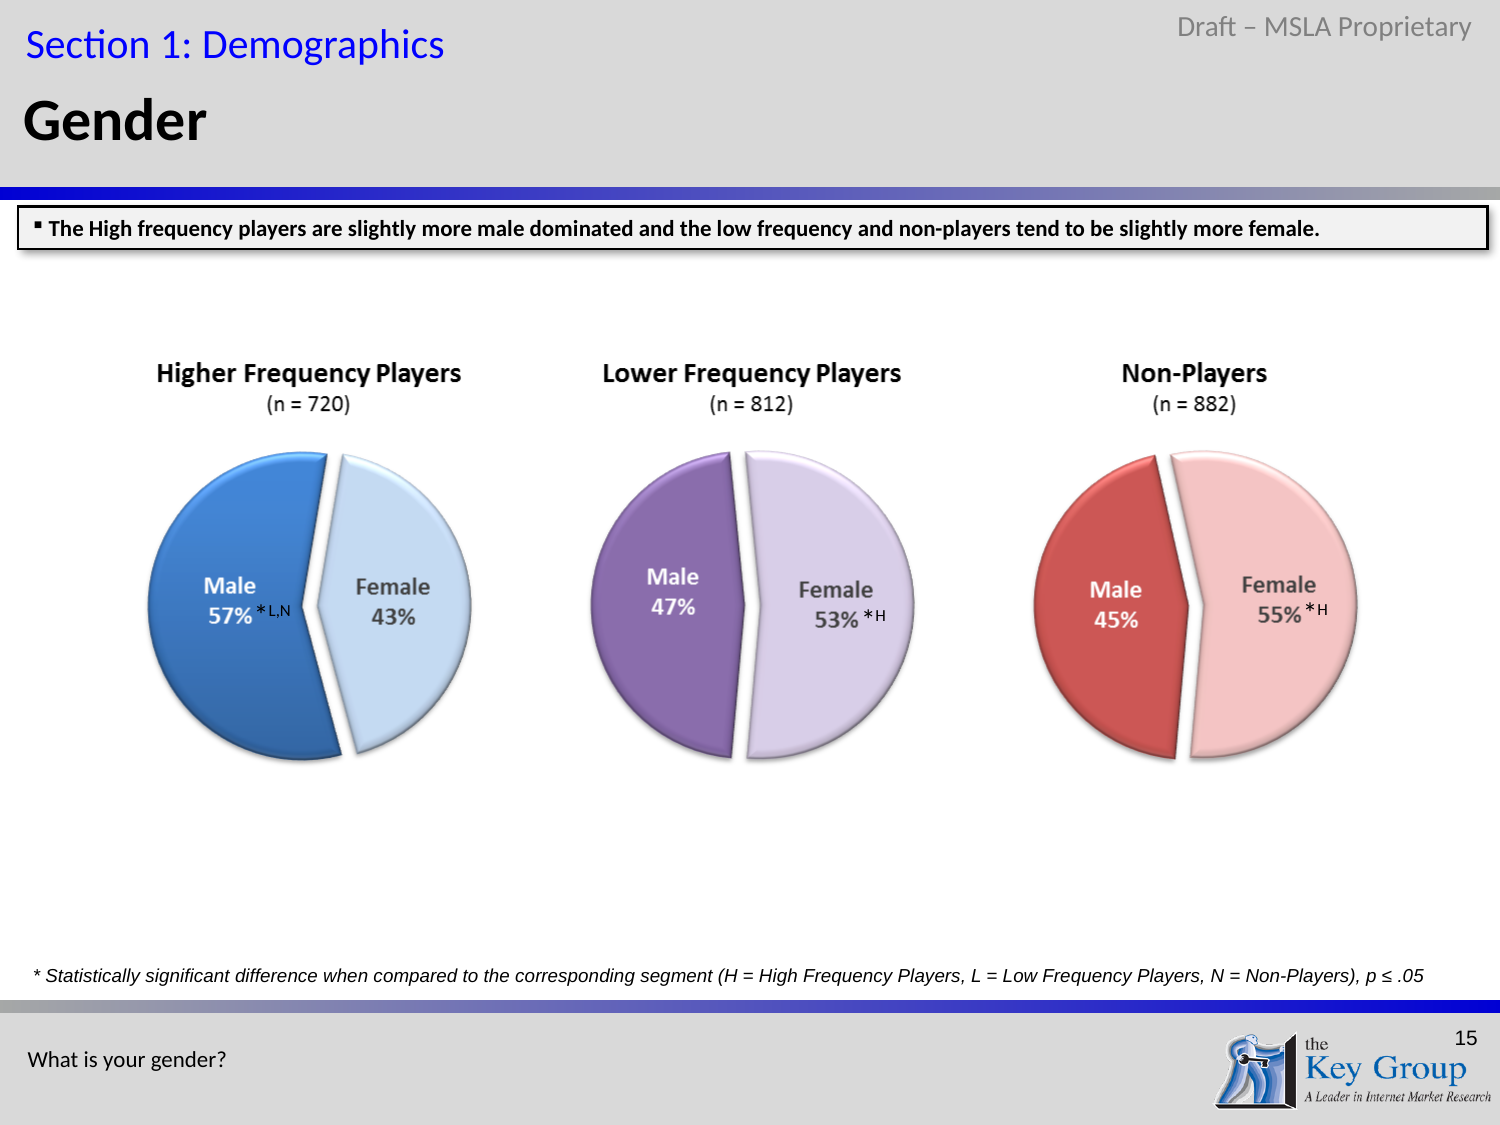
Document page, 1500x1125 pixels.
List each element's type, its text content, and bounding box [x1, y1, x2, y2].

list Section 1: Demographics [10, 9, 1500, 72]
picture [133, 338, 485, 790]
text_box The High frequency players are slightly more male dominated and the low frequency and non-players tend to be slightly more female. [18, 206, 1488, 249]
table_cell 47% [920, 188, 925, 200]
text_box * Statistically significant difference when compared to the corresponding segment (H = High Frequency Players, L = Low Frequency Players, N = Non-Players), p ≤ .05 [0, 956, 1438, 1016]
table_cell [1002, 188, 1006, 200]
list Gender [8, 72, 1500, 161]
picture [1212, 1017, 1500, 1111]
picture [551, 338, 941, 790]
text_box Draft – MSLA Proprietary [1162, 0, 1500, 50]
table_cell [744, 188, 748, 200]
picture [1007, 338, 1378, 790]
list What is your gender? [12, 1037, 1188, 1086]
